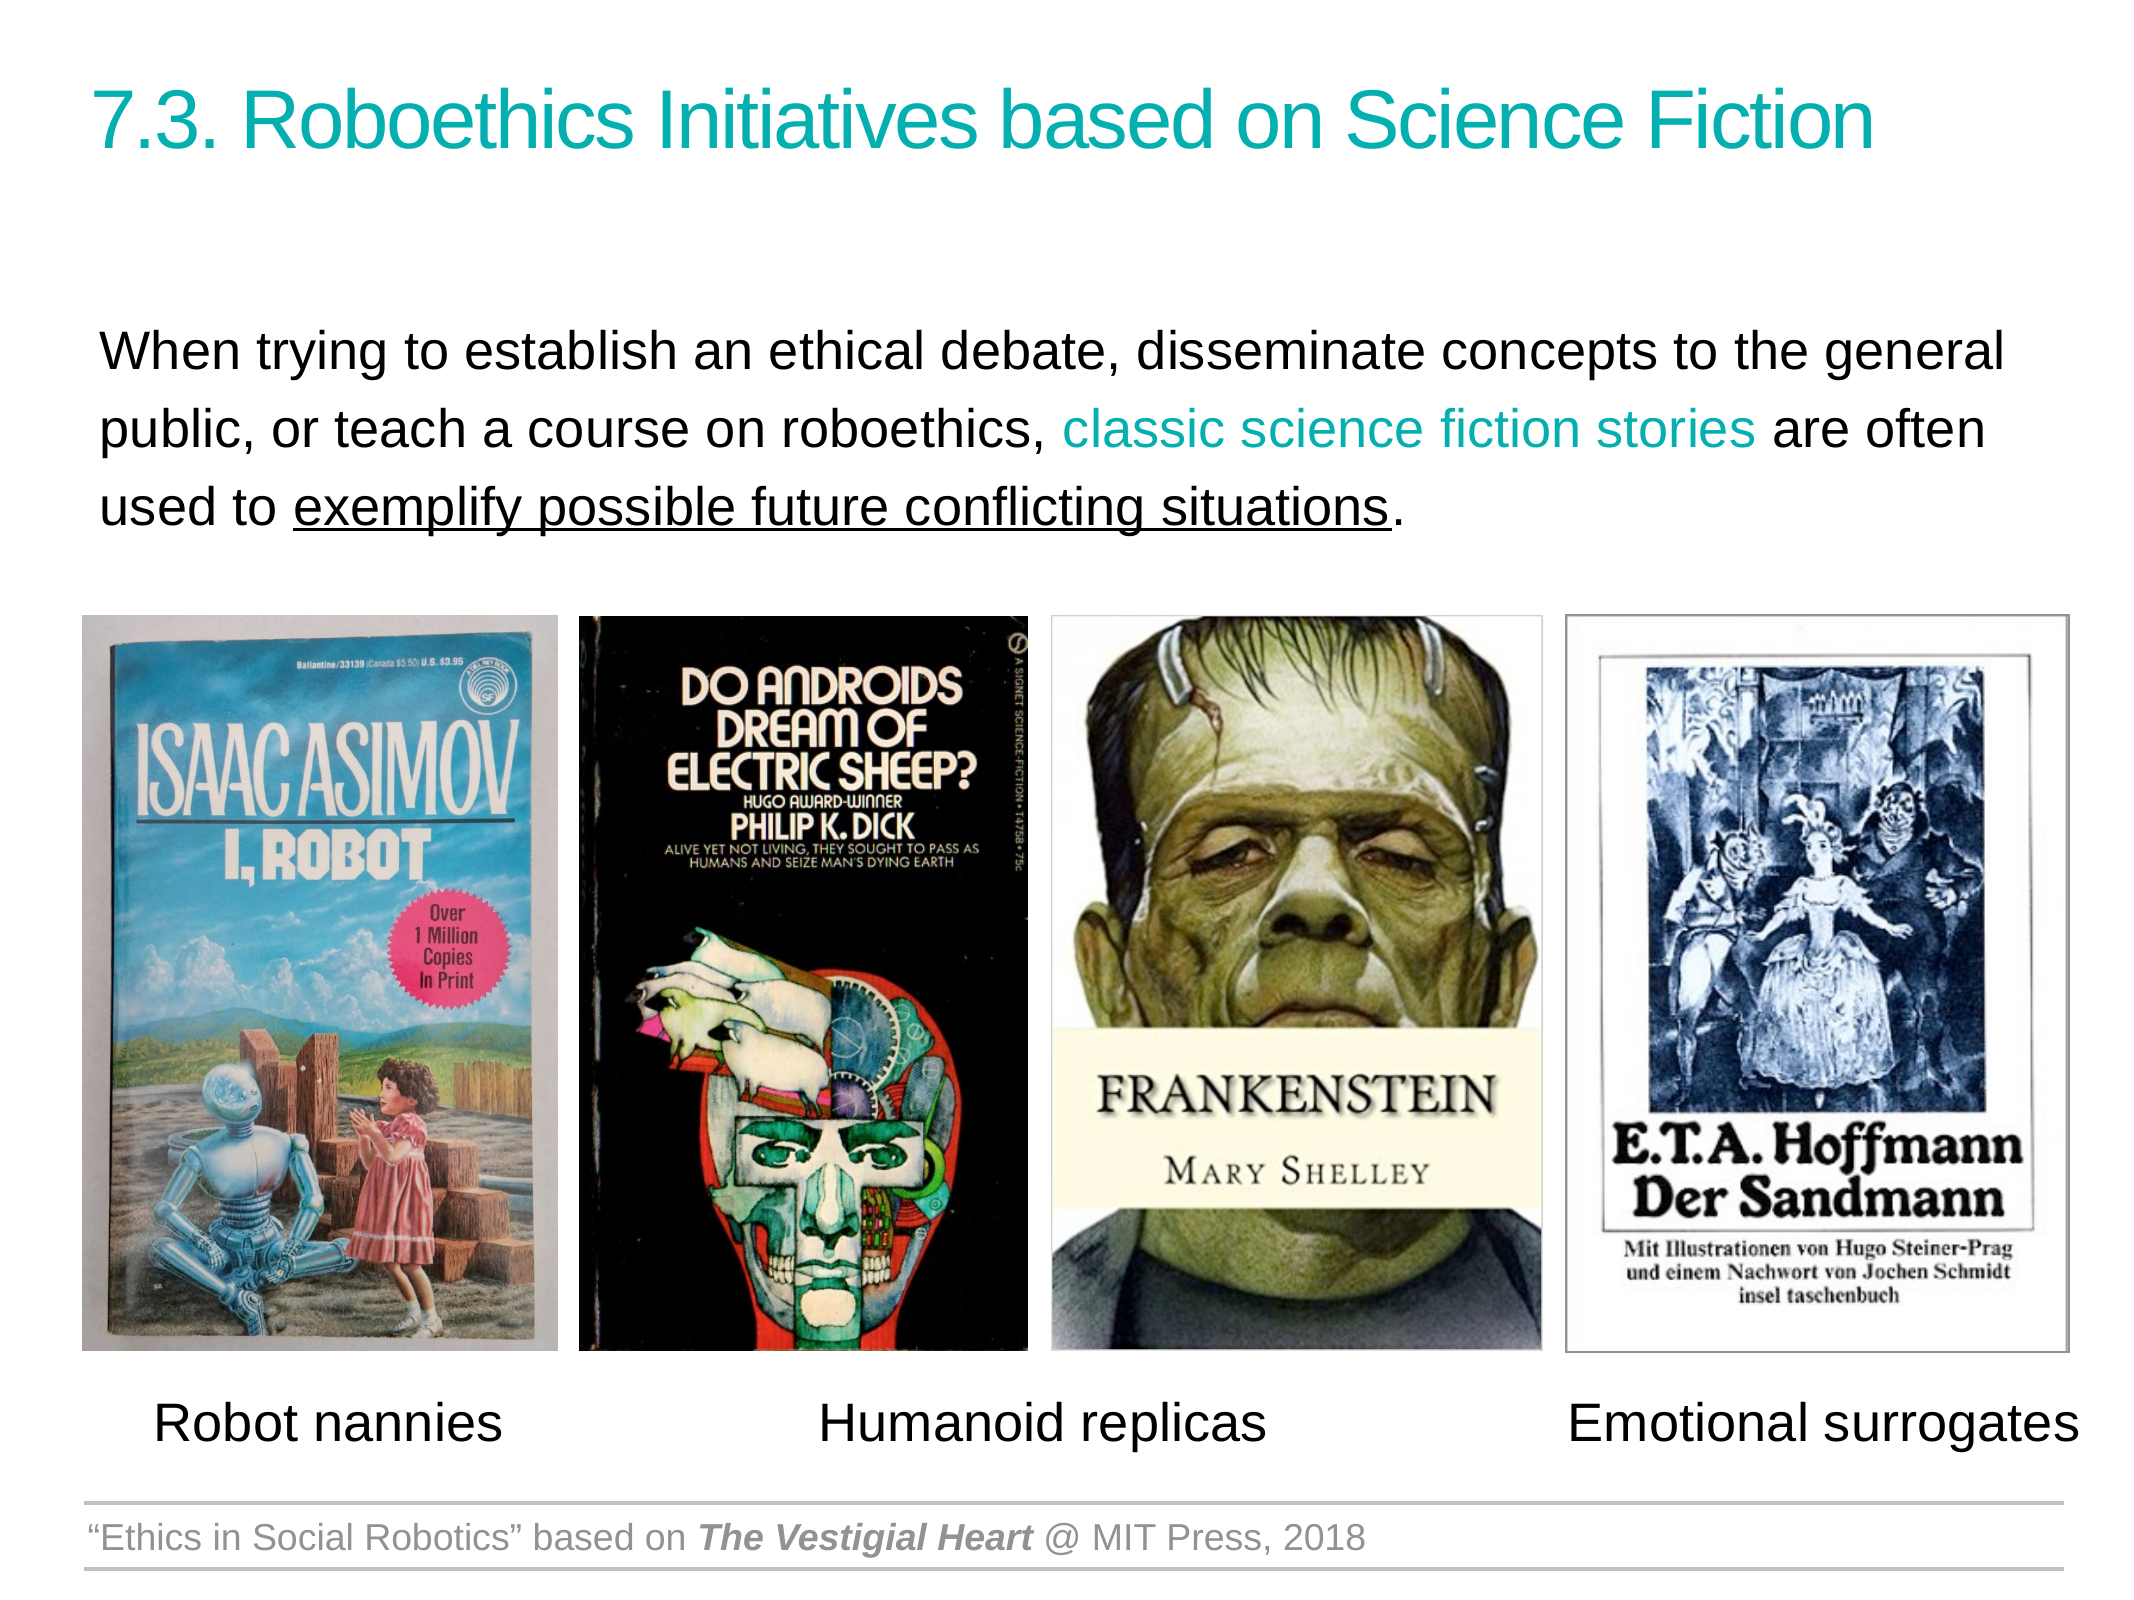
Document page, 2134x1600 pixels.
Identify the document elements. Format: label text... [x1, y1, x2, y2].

text_box Robot nannies Humanoid replicas Emotional surrogates [142, 1376, 2093, 1463]
text_box When trying to establish an ethical debate, disseminate concepts to the general public, or teach a course on roboethics, classic science fiction stories are often used to exemplify possible future conflicting situations. [89, 291, 2086, 547]
text_box 7.3. Roboethics Initiatives based on Science Fiction [77, 54, 2056, 176]
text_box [81, 614, 2068, 1352]
